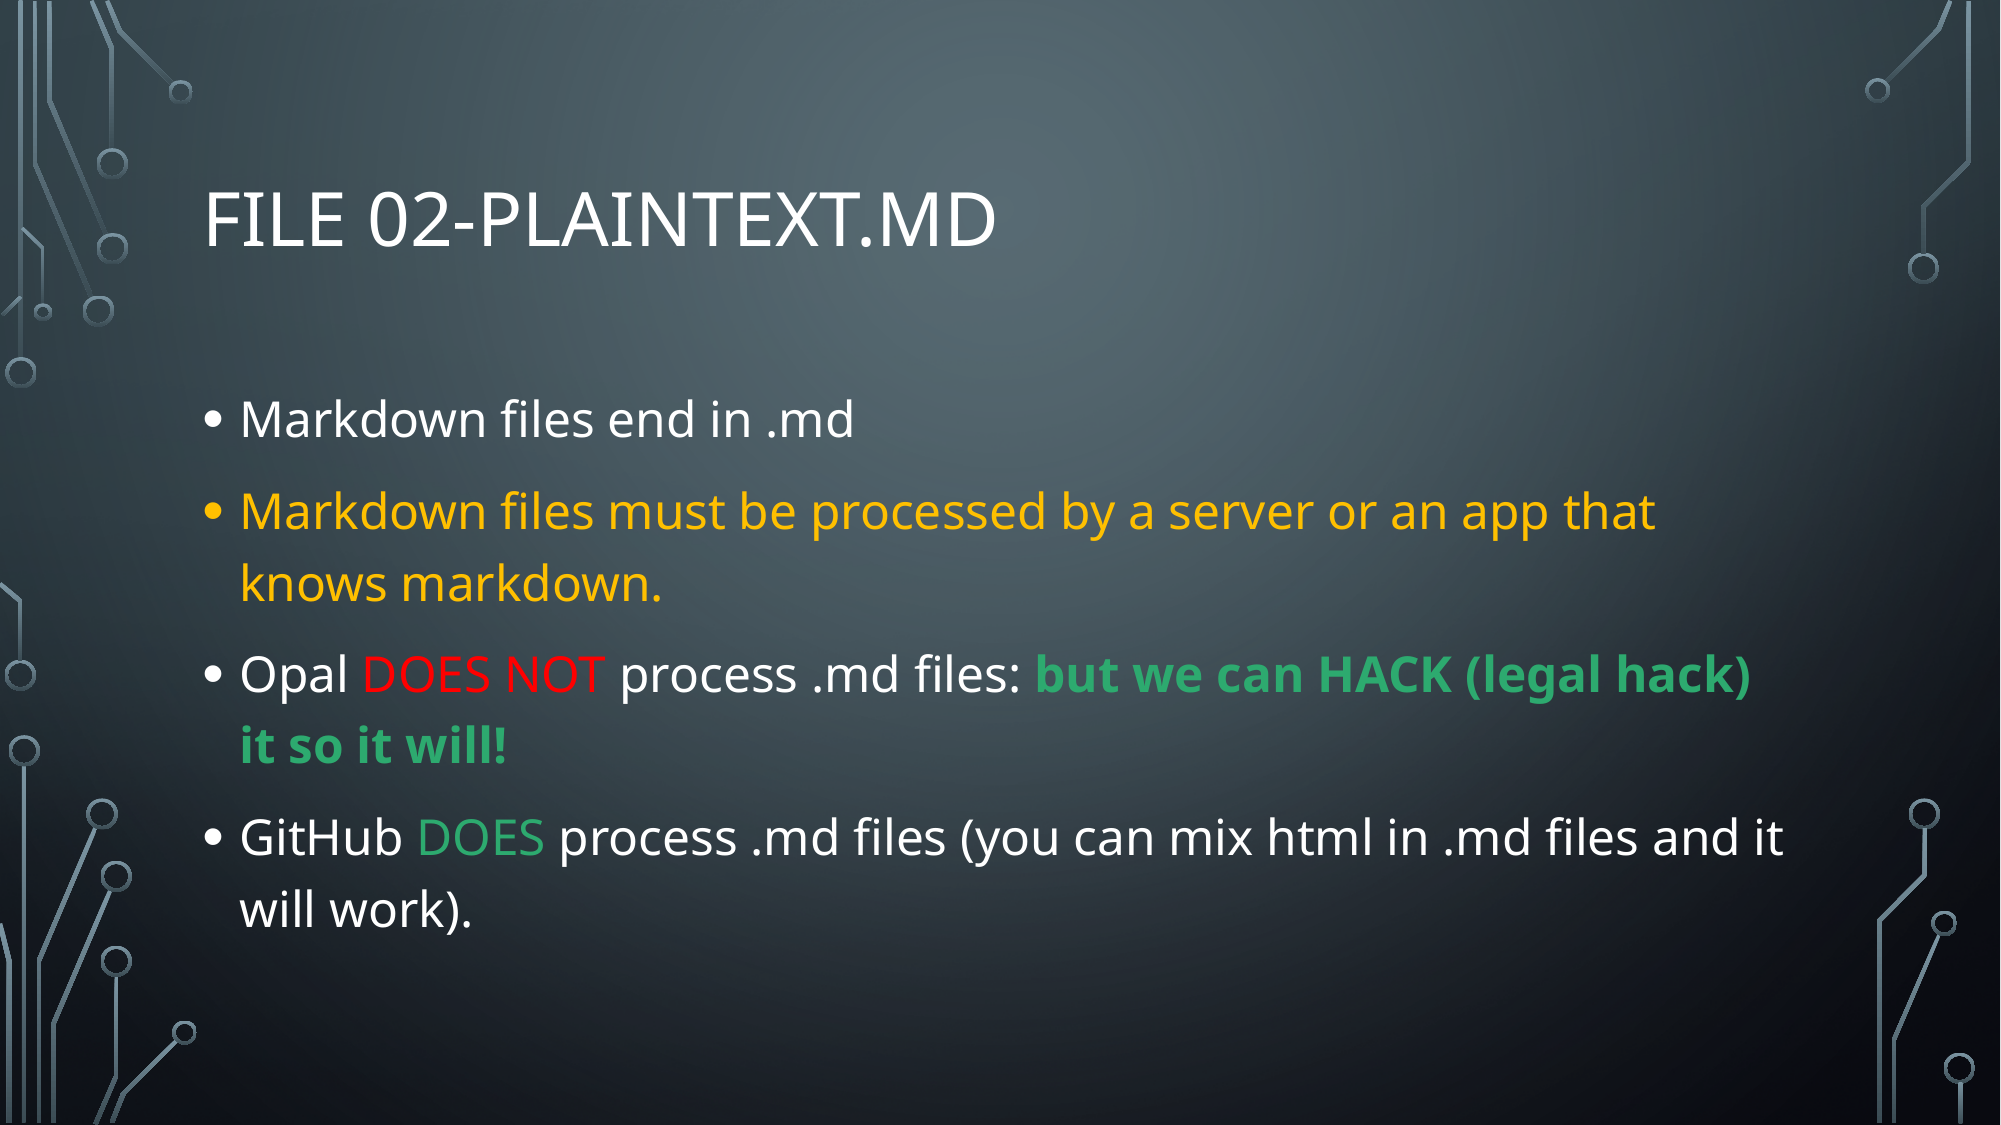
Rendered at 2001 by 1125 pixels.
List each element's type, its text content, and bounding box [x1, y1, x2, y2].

title File 02-Plaintext.md [187, 101, 1813, 344]
list Markdown files end in .md Markdown files must be processed by a server or an app that knows markdown. Opal DOES NOT process .md files: but we can HACK (legal hack) it so it will! GitHub DOES process .md files (you can mix html in .md files and it will work). [187, 369, 1813, 950]
